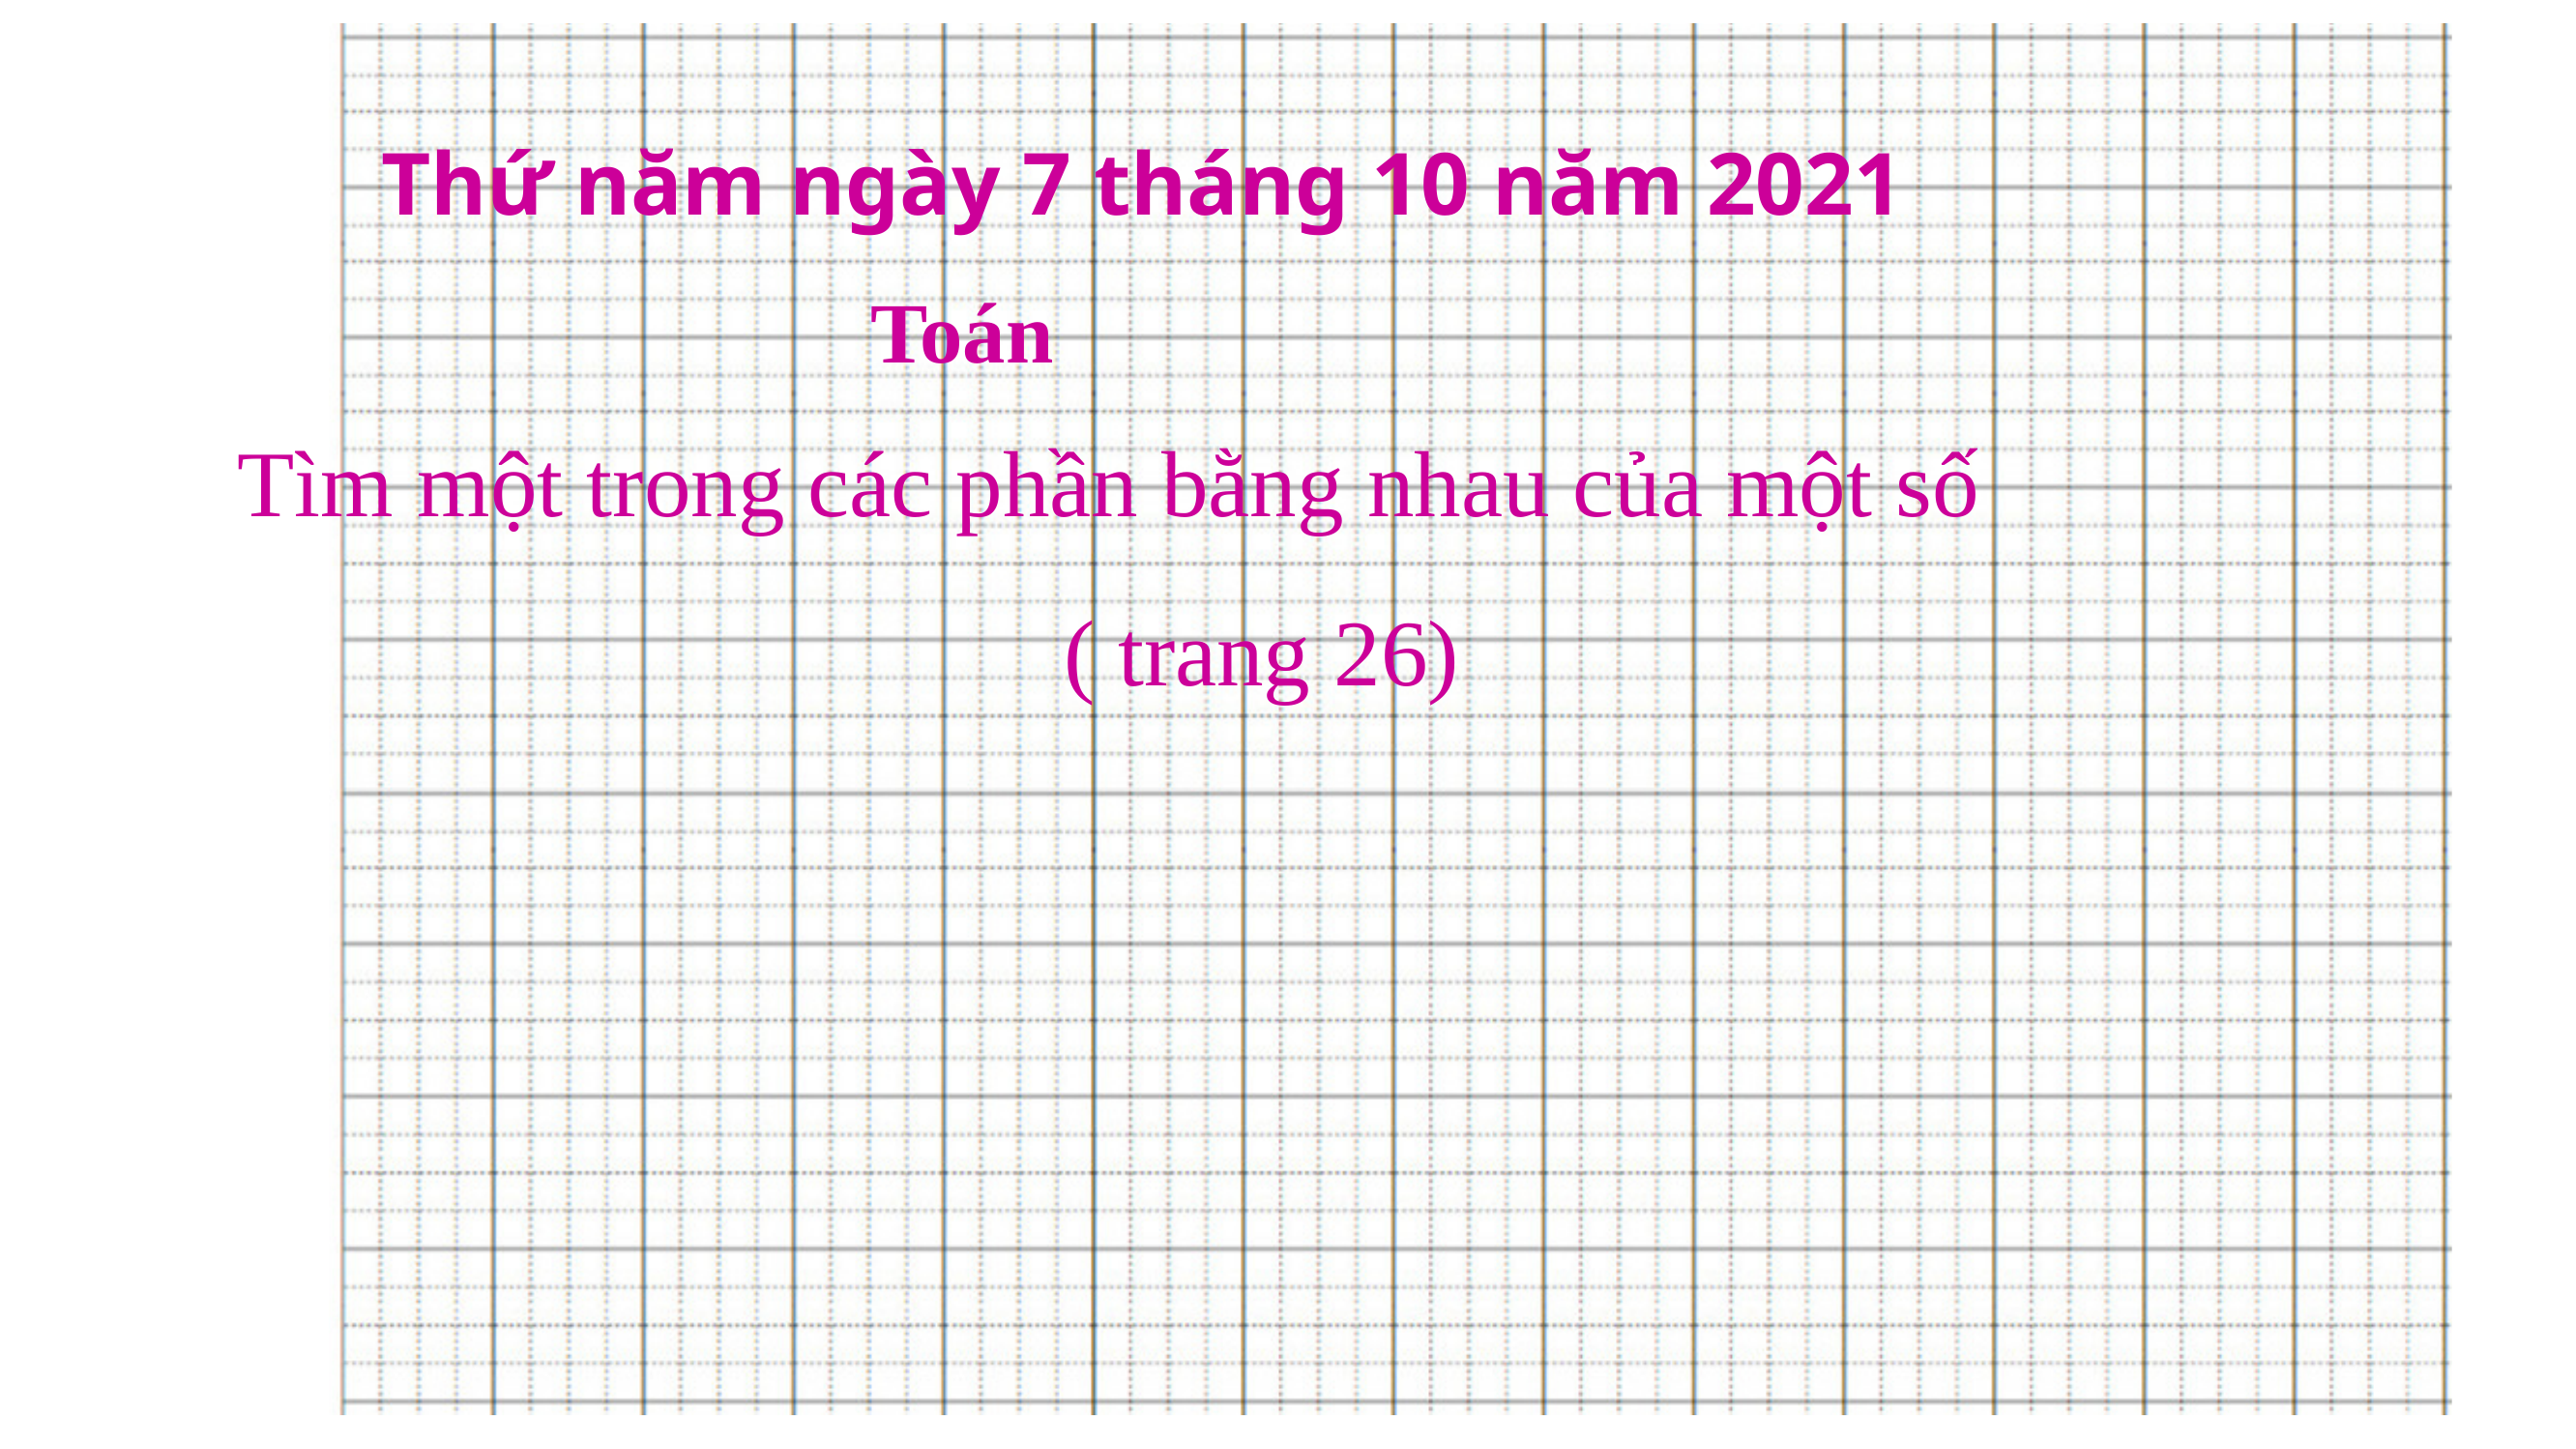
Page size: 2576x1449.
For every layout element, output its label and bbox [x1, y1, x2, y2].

picture [329, 23, 2452, 1415]
text_box [199, 71, 2324, 716]
